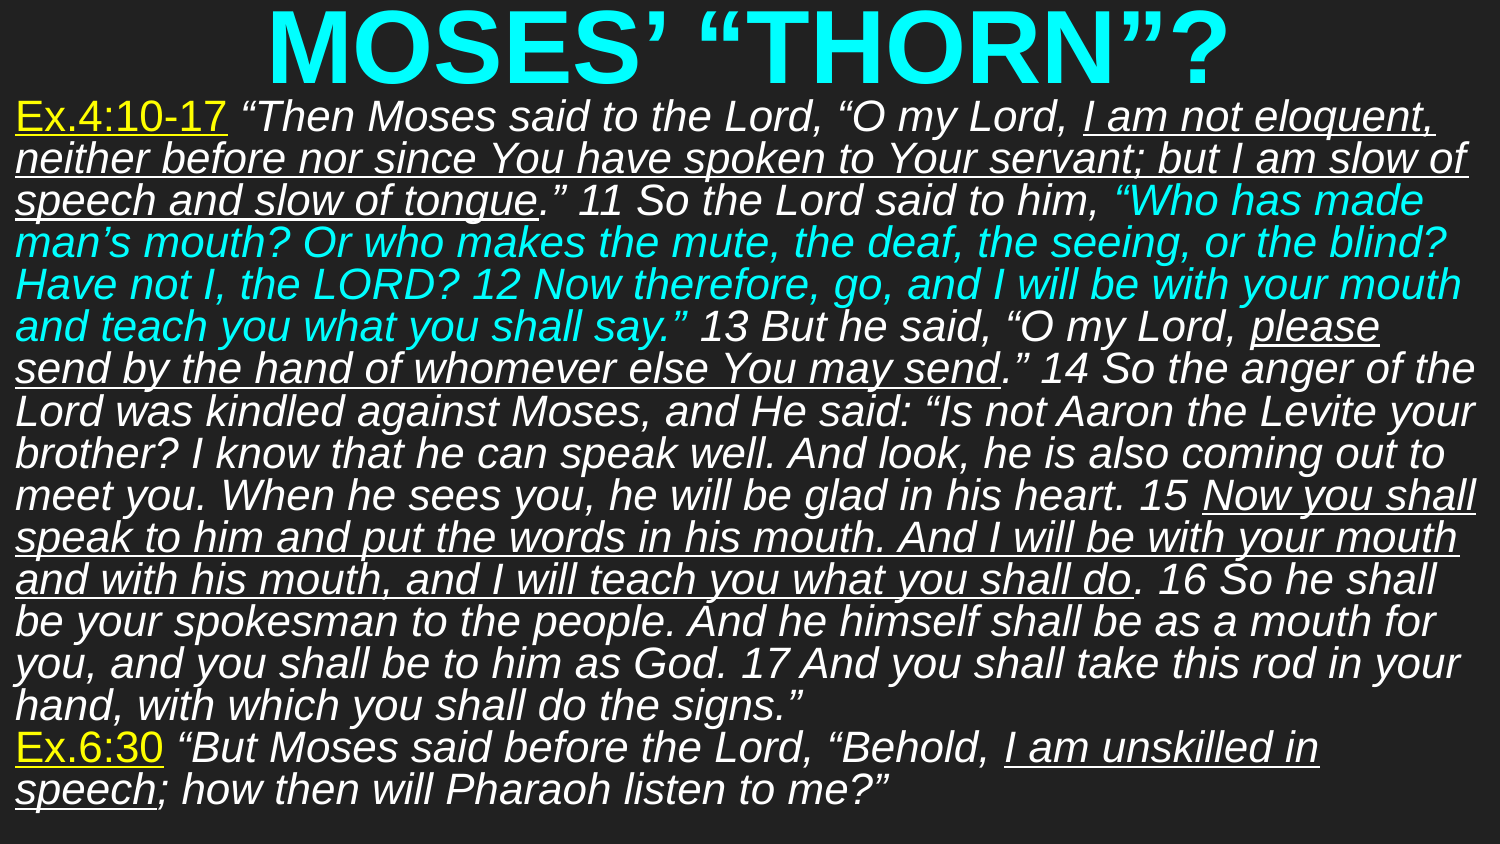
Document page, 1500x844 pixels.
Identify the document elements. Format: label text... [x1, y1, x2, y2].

title MOSES’ “THORN”? [0, 0, 1500, 82]
subtitle Ex.4:10-17 “Then Moses said to the Lord, “O my Lord, I am not eloquent, neither before nor since You have spoken to Your servant; but I am slow of speech and slow of tongue.” 11 So the Lord said to him, “Who has made man’s mouth? Or who makes the mute, the deaf, the seeing, or the blind? Have not I, the LORD? 12 Now therefore, go, and I will be with your mouth and teach you what you shall say.” 13 But he said, “O my Lord, please send by the hand of whomever else You may send.” 14 So the anger of the Lord was kindled against Moses, and He said: “Is not Aaron the Levite your brother? I know that he can speak well. And look, he is also coming out to meet you. When he sees you, he will be glad in his heart. 15 Now you shall speak to him and put the words in his mouth. And I will be with your mouth and with his mouth, and I will teach you what you shall do. 16 So he shall be your spokesman to the people. And he himself shall be as a mouth for you, and you shall be to him as God. 17 And you shall take this rod in your hand, with which you shall do the signs.” Ex.6:30 “But Moses said before the Lord, “Behold, I am unskilled in speech; how then will Pharaoh listen to me?” [0, 82, 1500, 844]
